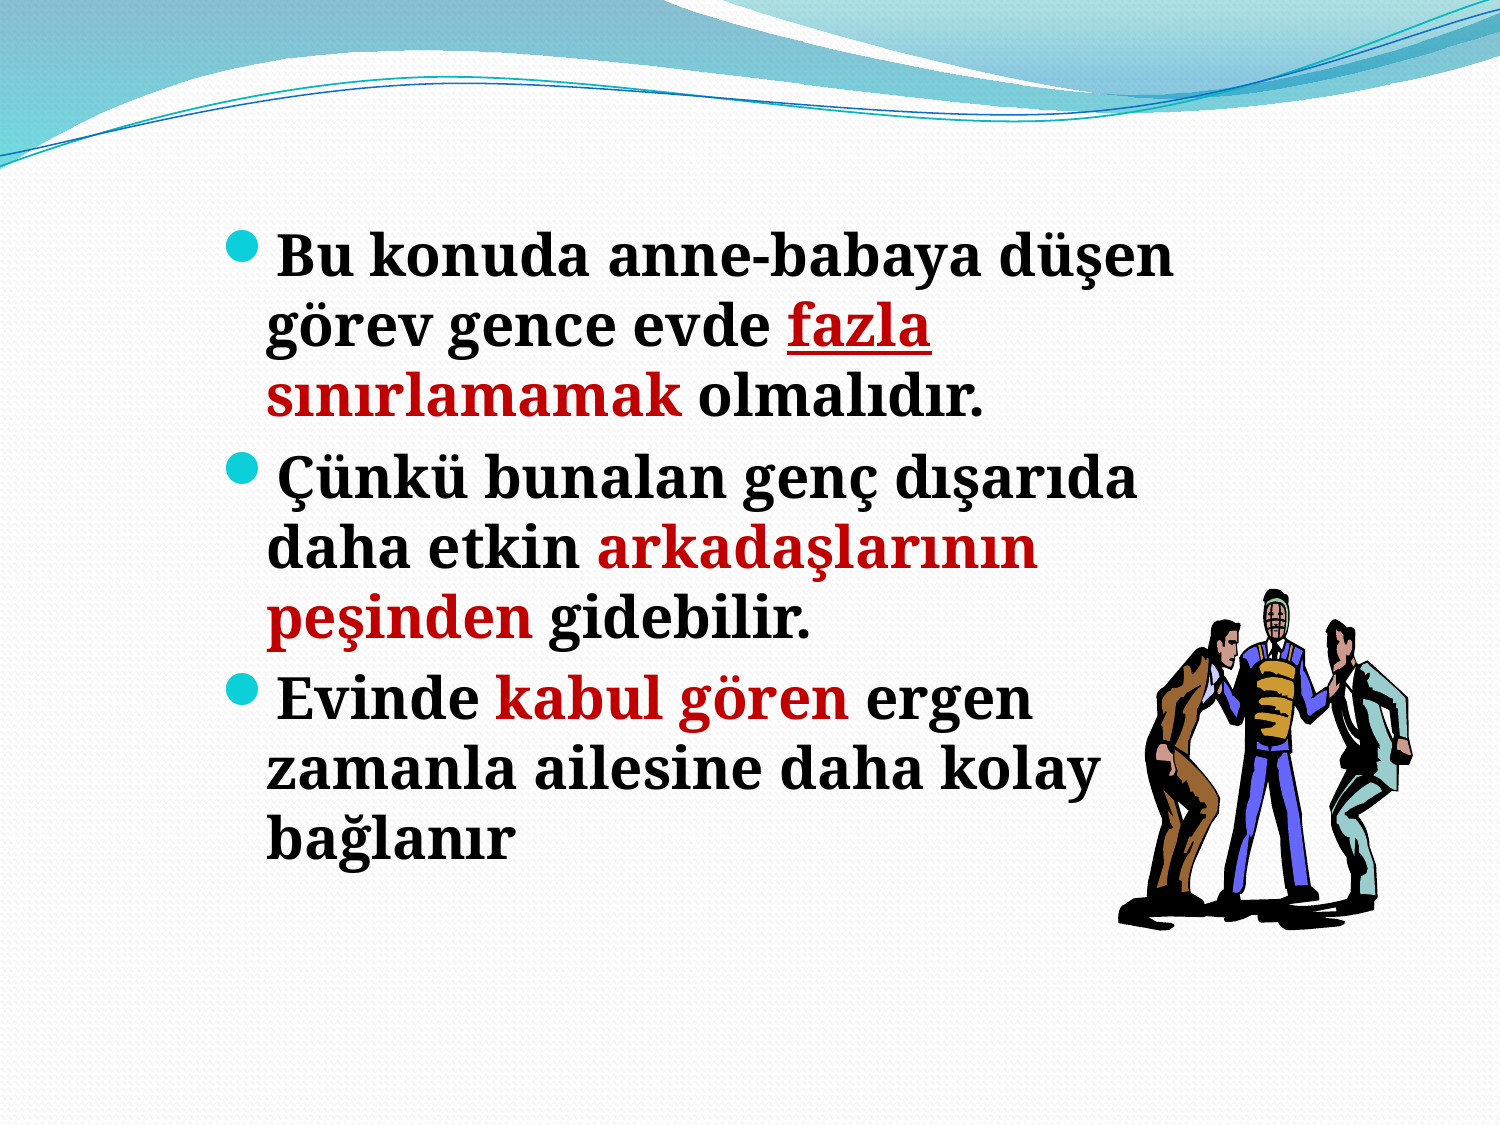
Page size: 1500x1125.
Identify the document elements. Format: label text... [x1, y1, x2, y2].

picture [1115, 585, 1414, 931]
list Bu konuda anne-babaya düşen görev gence evde fazla sınırlamamak olmalıdır. Çünkü bunalan genç dışarıda daha etkin arkadaşlarının peşinden gidebilir. Evinde kabul gören ergen zamanla ailesine daha kolay bağlanır [206, 149, 1257, 650]
